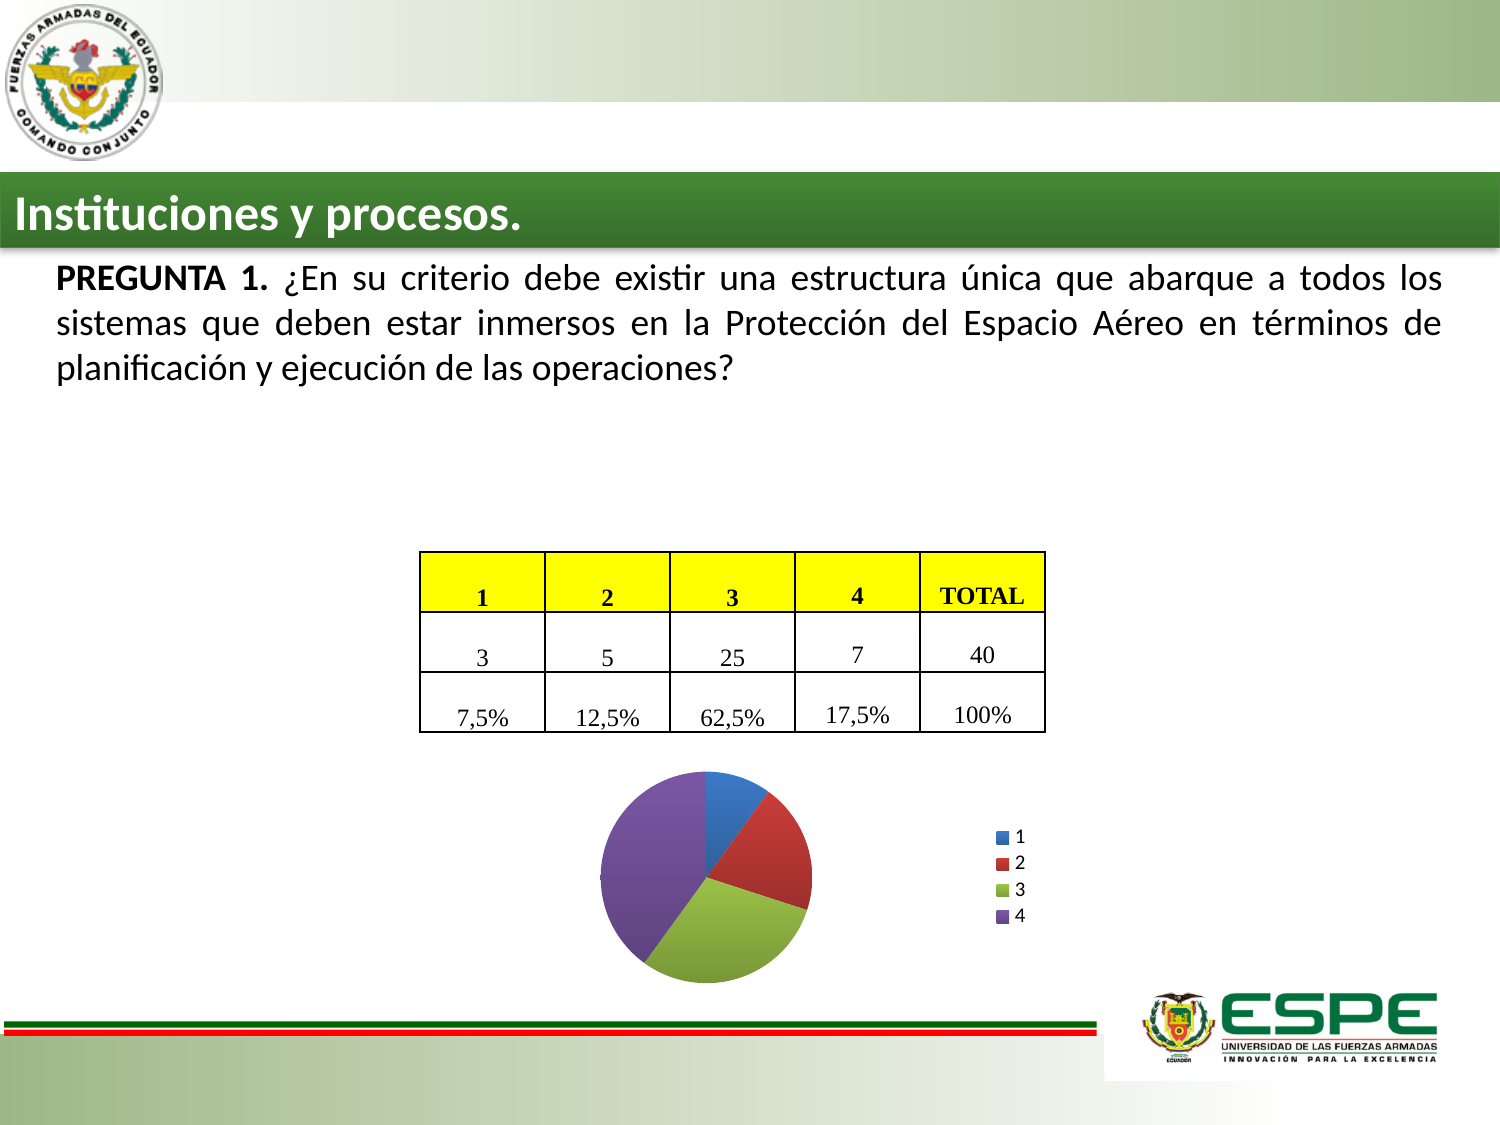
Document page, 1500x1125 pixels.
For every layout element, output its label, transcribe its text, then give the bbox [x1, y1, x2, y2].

table_cell 25 [671, 613, 794, 671]
table_cell 17,5% [796, 673, 919, 731]
table_header 4 [796, 553, 919, 611]
table_cell 100% [921, 673, 1044, 731]
table_header 3 [671, 553, 794, 611]
chart [422, 766, 1046, 988]
table_header 1 [421, 553, 544, 611]
table_header 2 [546, 553, 669, 611]
table_header TOTAL [921, 553, 1044, 611]
table_cell 3 [421, 613, 544, 671]
table_cell 40 [921, 613, 1044, 671]
table_cell 12,5% [546, 673, 669, 731]
picture [5, 4, 163, 162]
text_box Instituciones y procesos. [0, 172, 1500, 248]
picture [1104, 976, 1483, 1081]
table_cell 62,5% [671, 673, 794, 731]
table_cell 7 [796, 613, 919, 671]
text_box PREGUNTA 1. ¿En su criterio debe existir una estructura única que abarque a todos los sistemas que deben estar inmersos en la Protección del Espacio Aéreo en términos de planificación y ejecución de las operaciones? [41, 256, 1459, 396]
table_cell 5 [546, 613, 669, 671]
table_cell 7,5% [421, 673, 544, 731]
